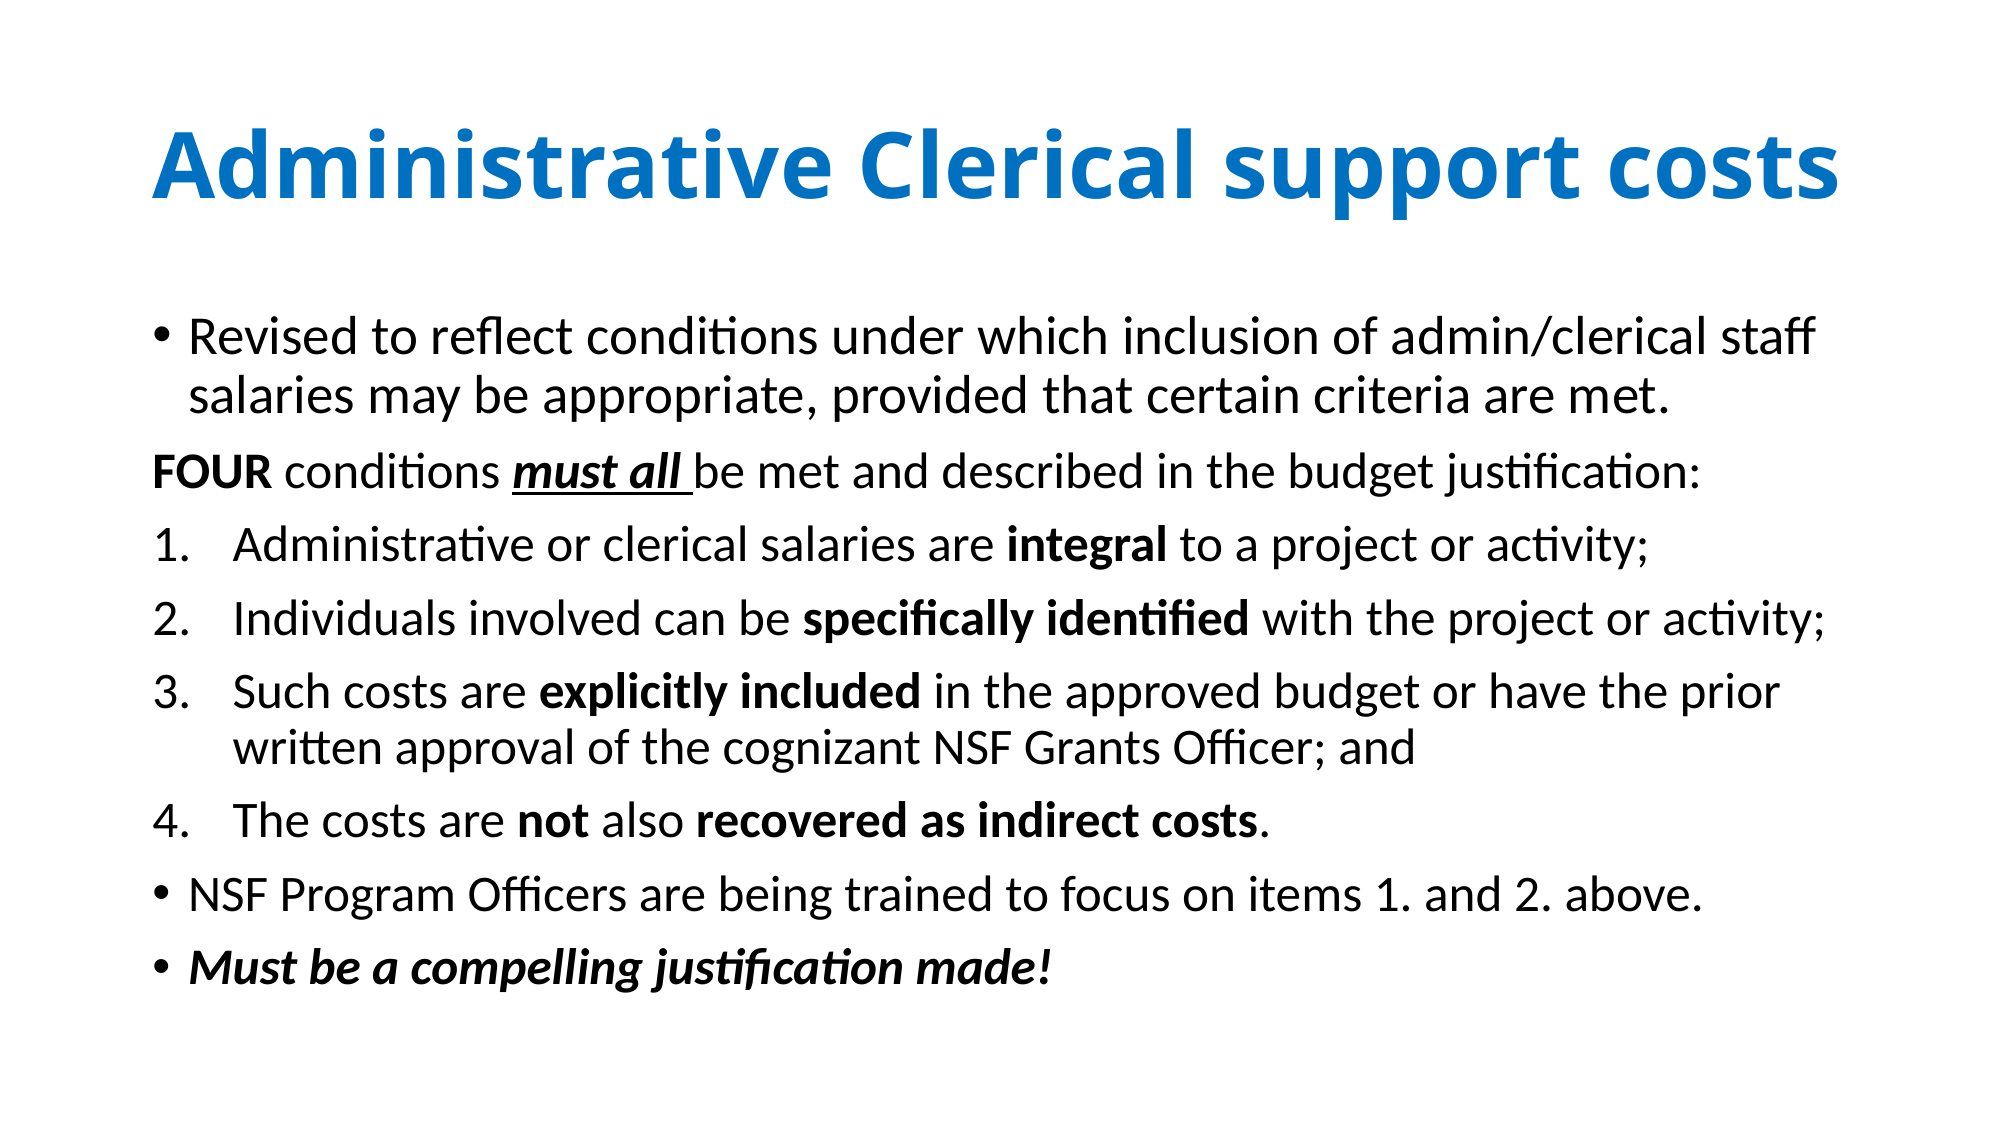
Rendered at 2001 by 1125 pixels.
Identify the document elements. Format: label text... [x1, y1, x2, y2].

list Revised to reflect conditions under which inclusion of admin/clerical staff salaries may be appropriate, provided that certain criteria are met. FOUR conditions must all be met and described in the budget justification: Administrative or clerical salaries are integral to a project or activity; Individuals involved can be specifically identified with the project or activity; Such costs are explicitly included in the approved budget or have the prior written approval of the cognizant NSF Grants Officer; and The costs are not also recovered as indirect costs. NSF Program Officers are being trained to focus on items 1. and 2. above. Must be a compelling justification made! [137, 299, 1863, 1049]
title Administrative Clerical support costs [137, 59, 1863, 278]
